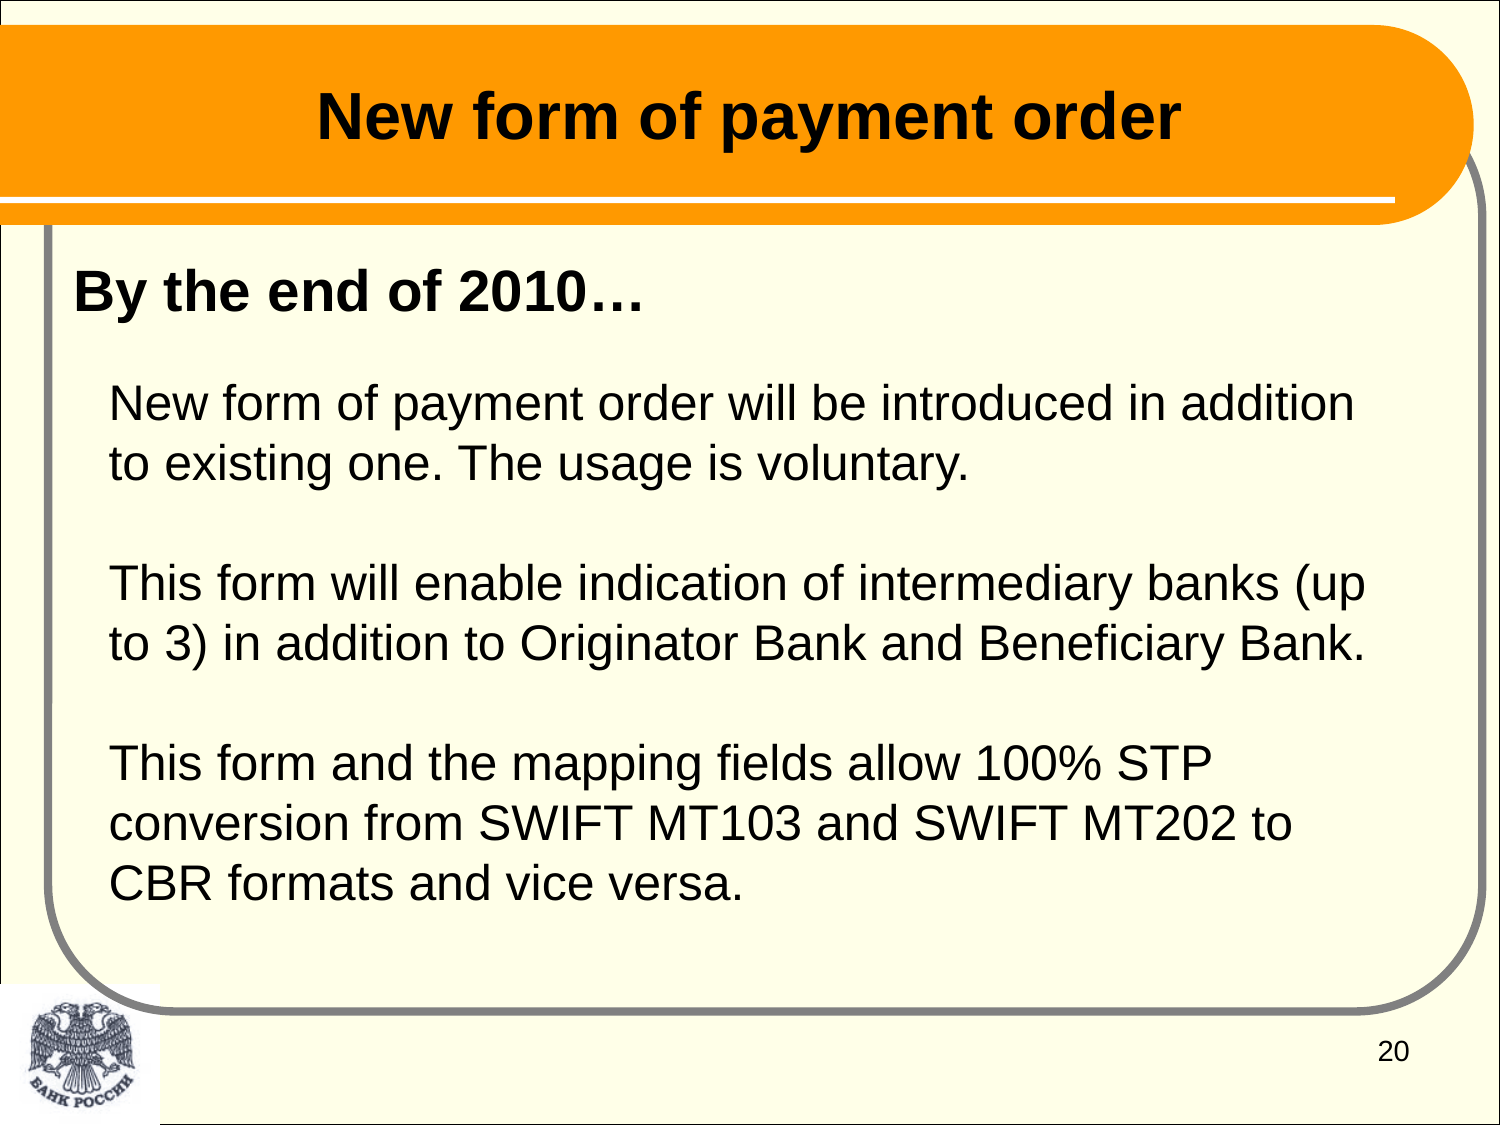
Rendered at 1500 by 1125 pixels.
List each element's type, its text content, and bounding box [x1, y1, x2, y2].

picture [105, 984, 160, 1006]
slide_number 20 [1074, 1024, 1426, 1103]
title New form of payment order [74, 18, 1426, 207]
picture [0, 984, 160, 1125]
text_box By the end of 2010… [58, 246, 1055, 331]
text_box New form of payment order will be introduced in addition to existing one. The usage is voluntary. This form will enable indication of intermediary banks (up to 3) in addition to Originator Bank and Beneficiary Bank. This form and the mapping fields allow 100% STP conversion from SWIFT MT103 and SWIFT MT202 to CBR formats and vice versa. [93, 363, 1407, 918]
